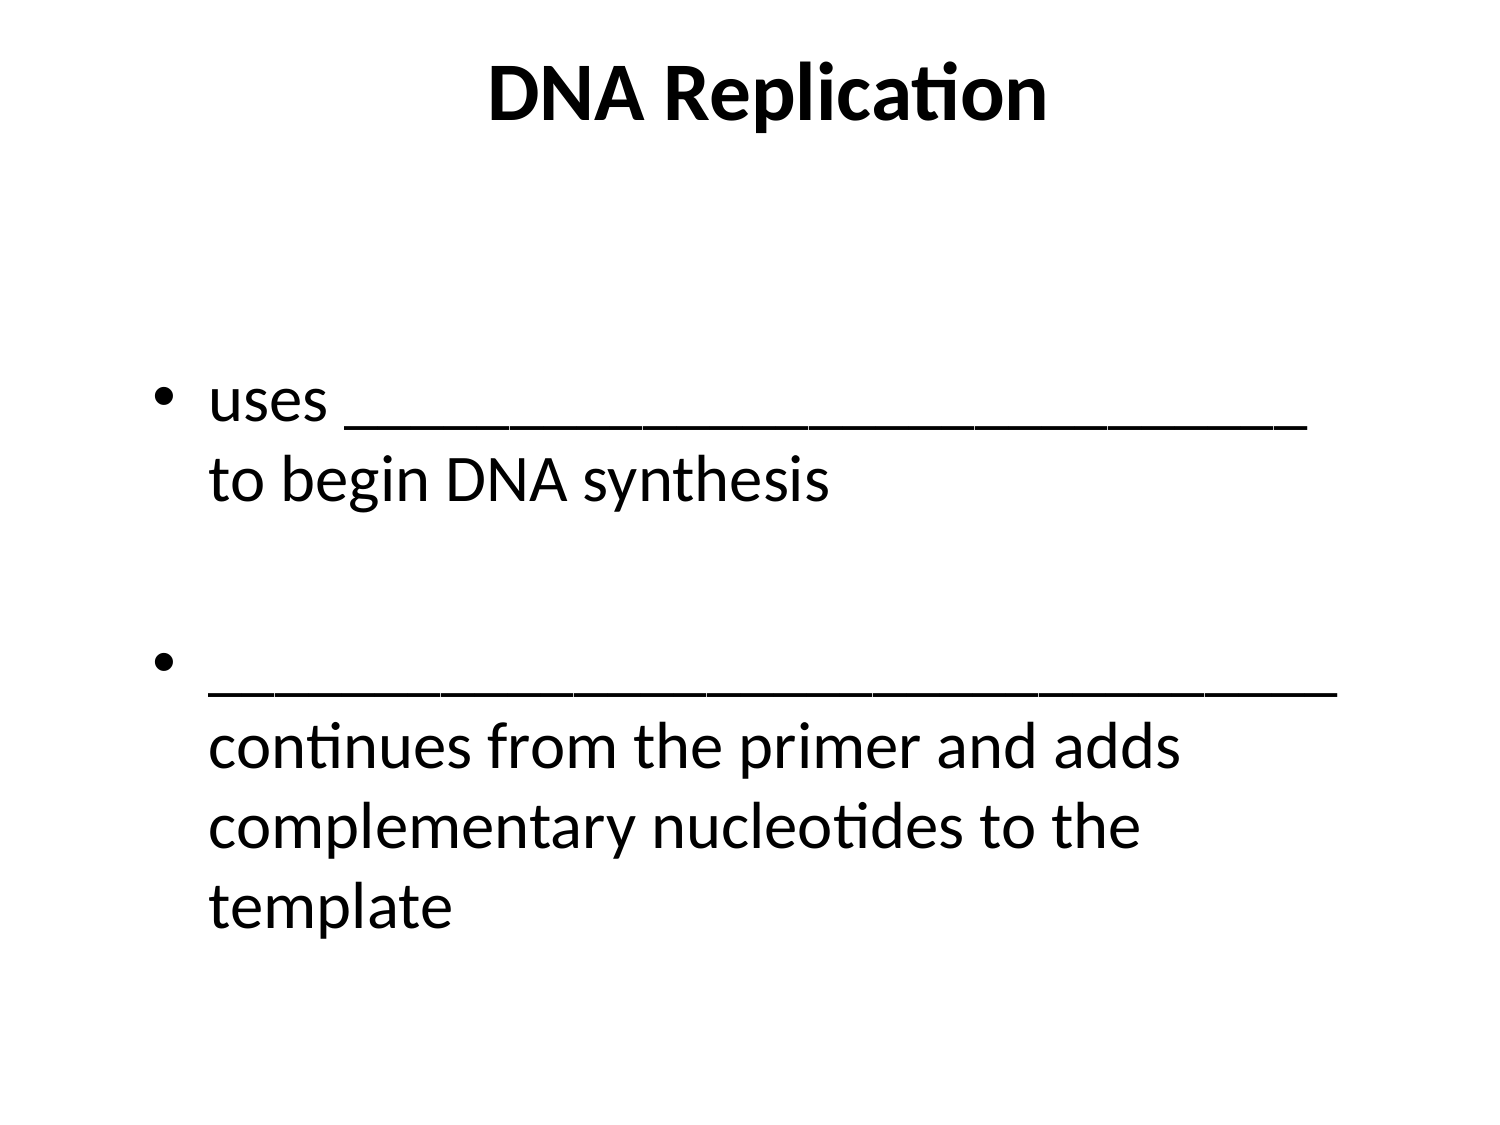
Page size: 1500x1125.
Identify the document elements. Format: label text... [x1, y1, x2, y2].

title DNA Replication [162, 24, 1375, 150]
list uses _____________________________ to begin DNA synthesis __________________________________ continues from the primer and adds complementary nucleotides to the template [137, 347, 1363, 1013]
